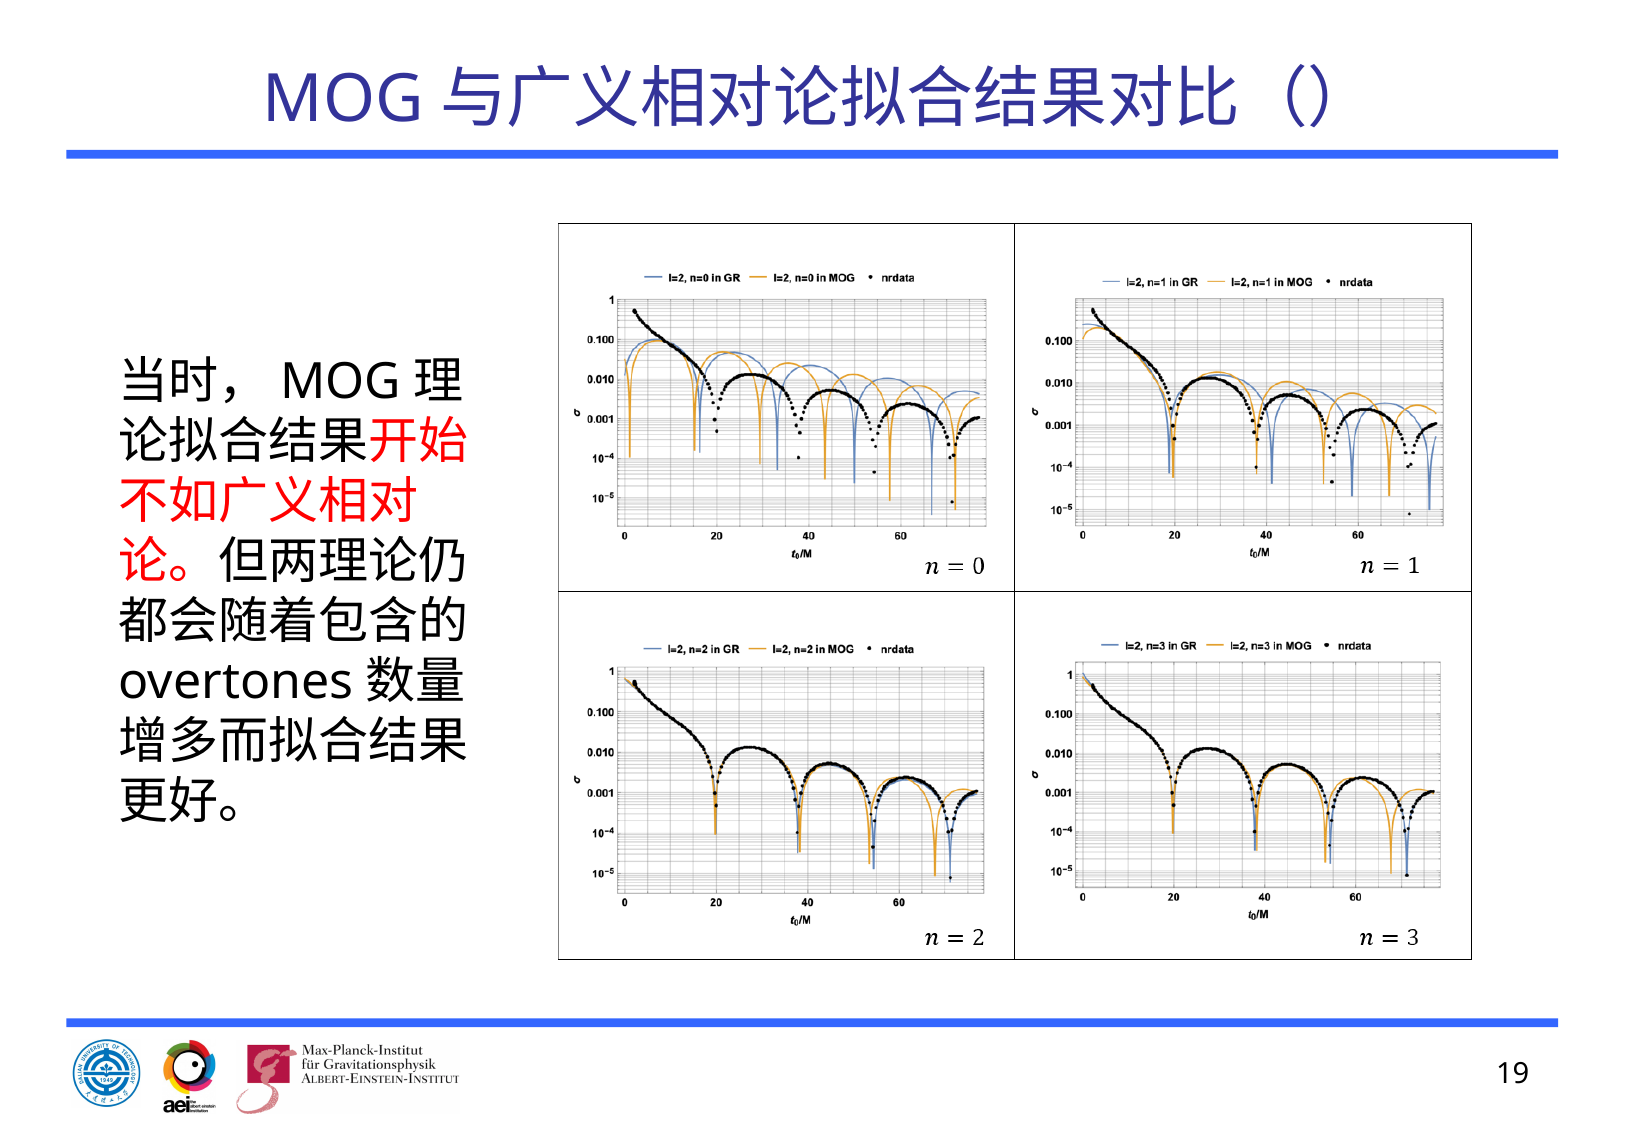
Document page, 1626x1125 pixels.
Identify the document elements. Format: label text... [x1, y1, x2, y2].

picture [162, 1039, 216, 1114]
picture [236, 1040, 460, 1114]
slide_number 19 [1312, 1039, 1545, 1103]
picture [552, 220, 1478, 962]
picture [71, 1039, 141, 1108]
